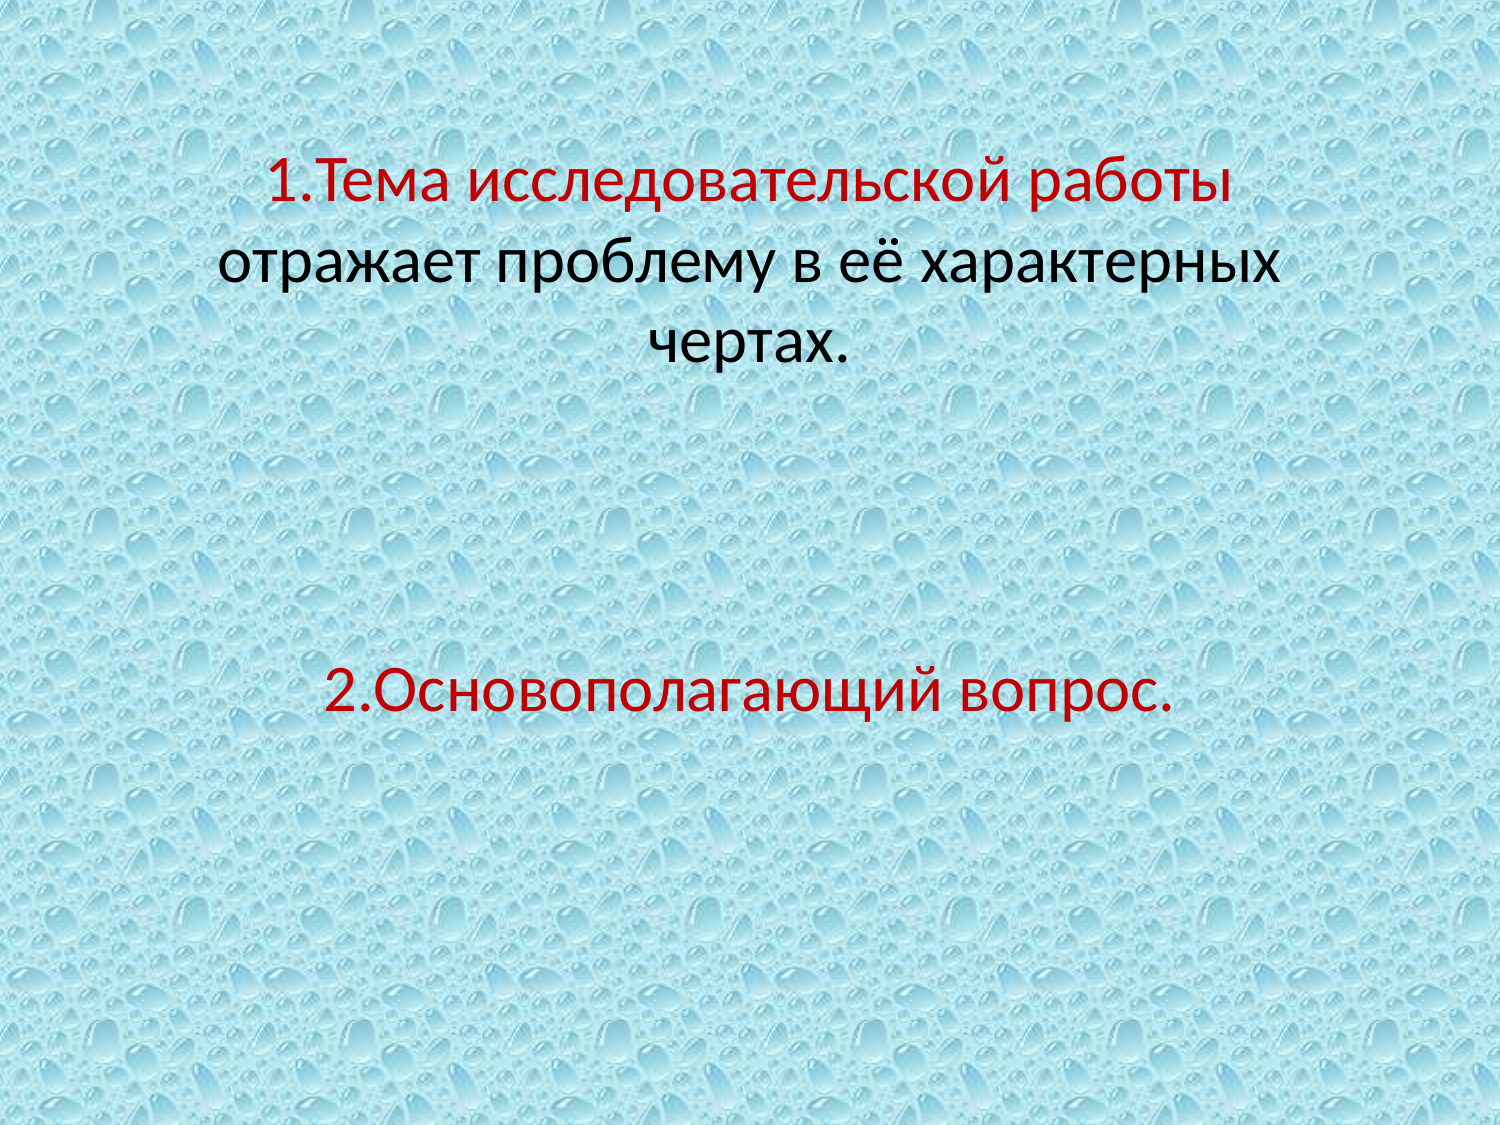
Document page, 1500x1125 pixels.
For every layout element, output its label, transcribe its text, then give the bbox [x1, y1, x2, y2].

title 1.Тема исследовательской работы отражает проблему в её характерных чертах. [112, 54, 1388, 457]
subtitle 2.Основополагающий вопрос. [225, 637, 1275, 925]
picture [0, 0, 1500, 1125]
